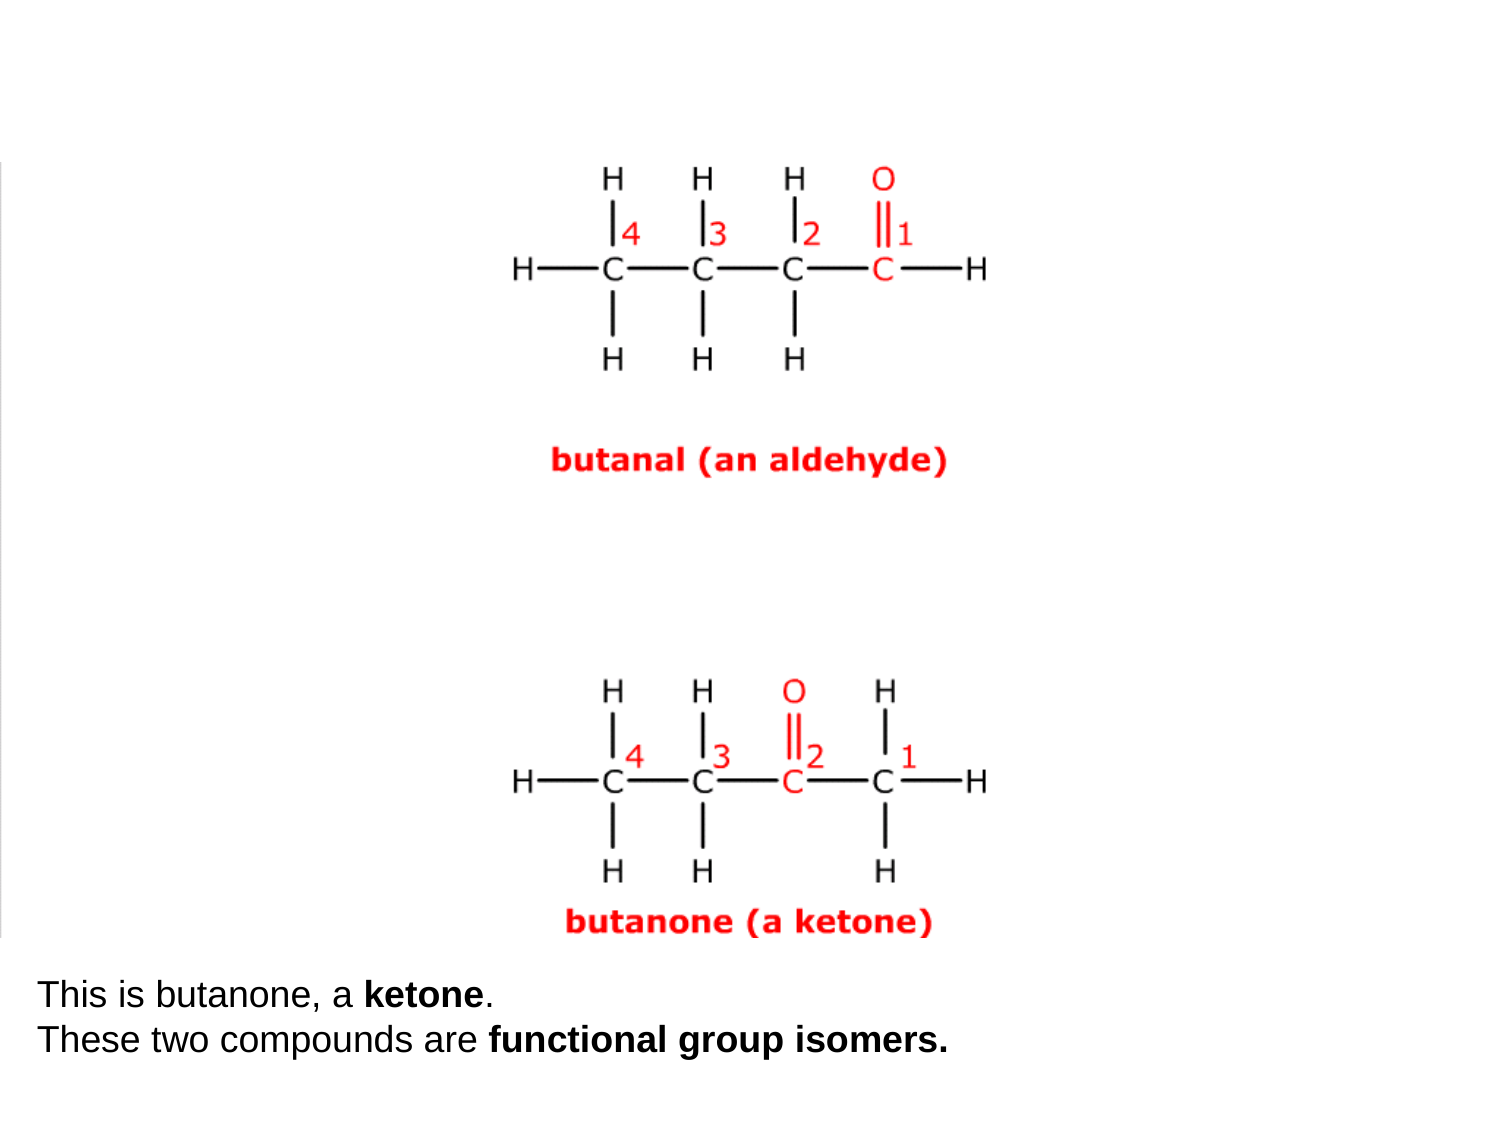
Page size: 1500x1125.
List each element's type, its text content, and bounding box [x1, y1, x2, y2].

text_box This is butanone, a ketone. These two compounds are functional group isomers. [22, 962, 965, 1068]
picture [0, 162, 1126, 938]
